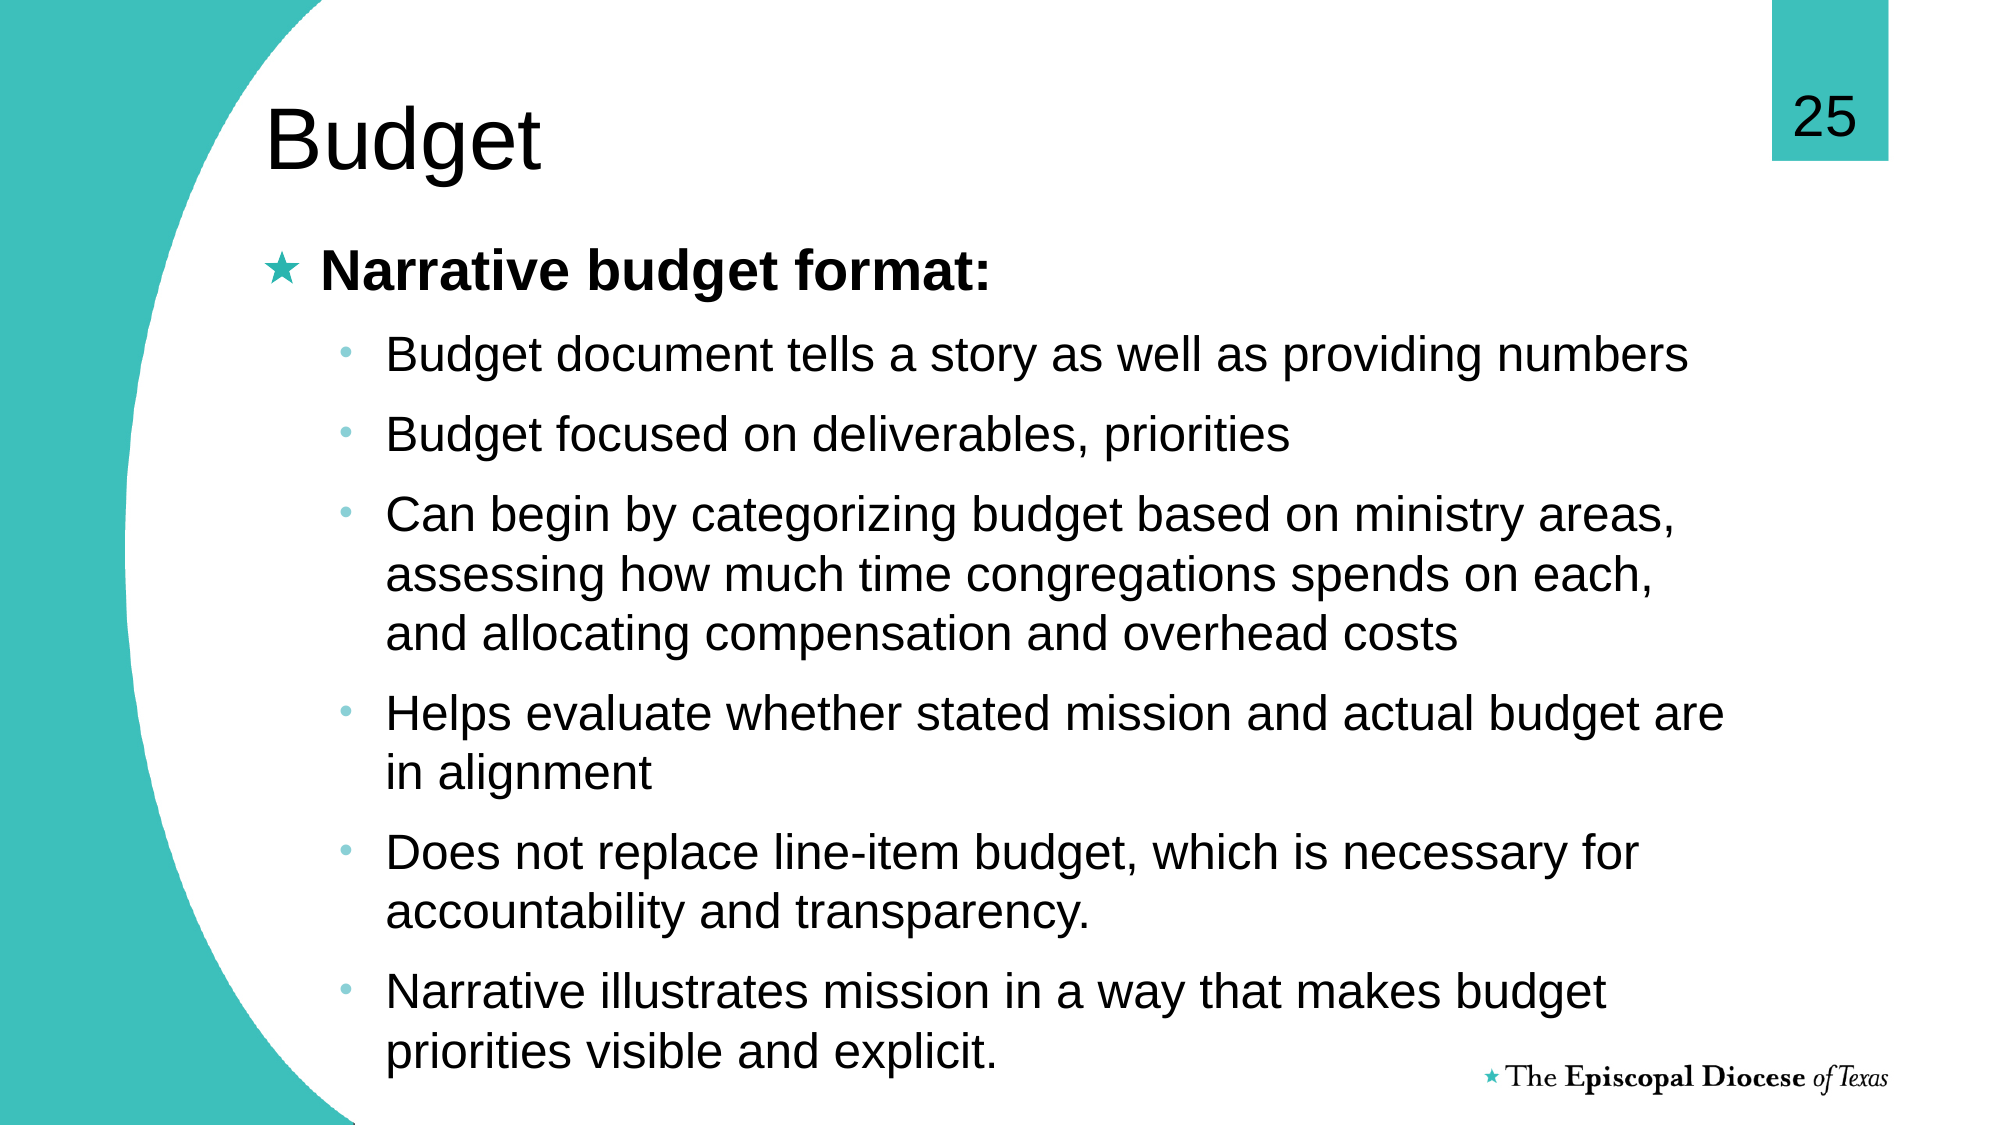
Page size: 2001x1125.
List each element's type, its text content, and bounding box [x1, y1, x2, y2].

slide_number 25 [1756, 29, 1894, 156]
picture [0, 0, 2001, 1125]
title Budget [249, 74, 1649, 213]
list Narrative budget format: Budget document tells a story as well as providing numbers Budget focused on deliverables, priorities Can begin by categorizing budget based on ministry areas, assessing how much time congregations spends on each, and allocating compensation and overhead costs Helps evaluate whether stated mission and actual budget are in alignment Does not replace line-item budget, which is necessary for accountability and transparency. Narrative illustrates mission in a way that makes budget priorities visible and explicit. [249, 224, 1757, 1088]
